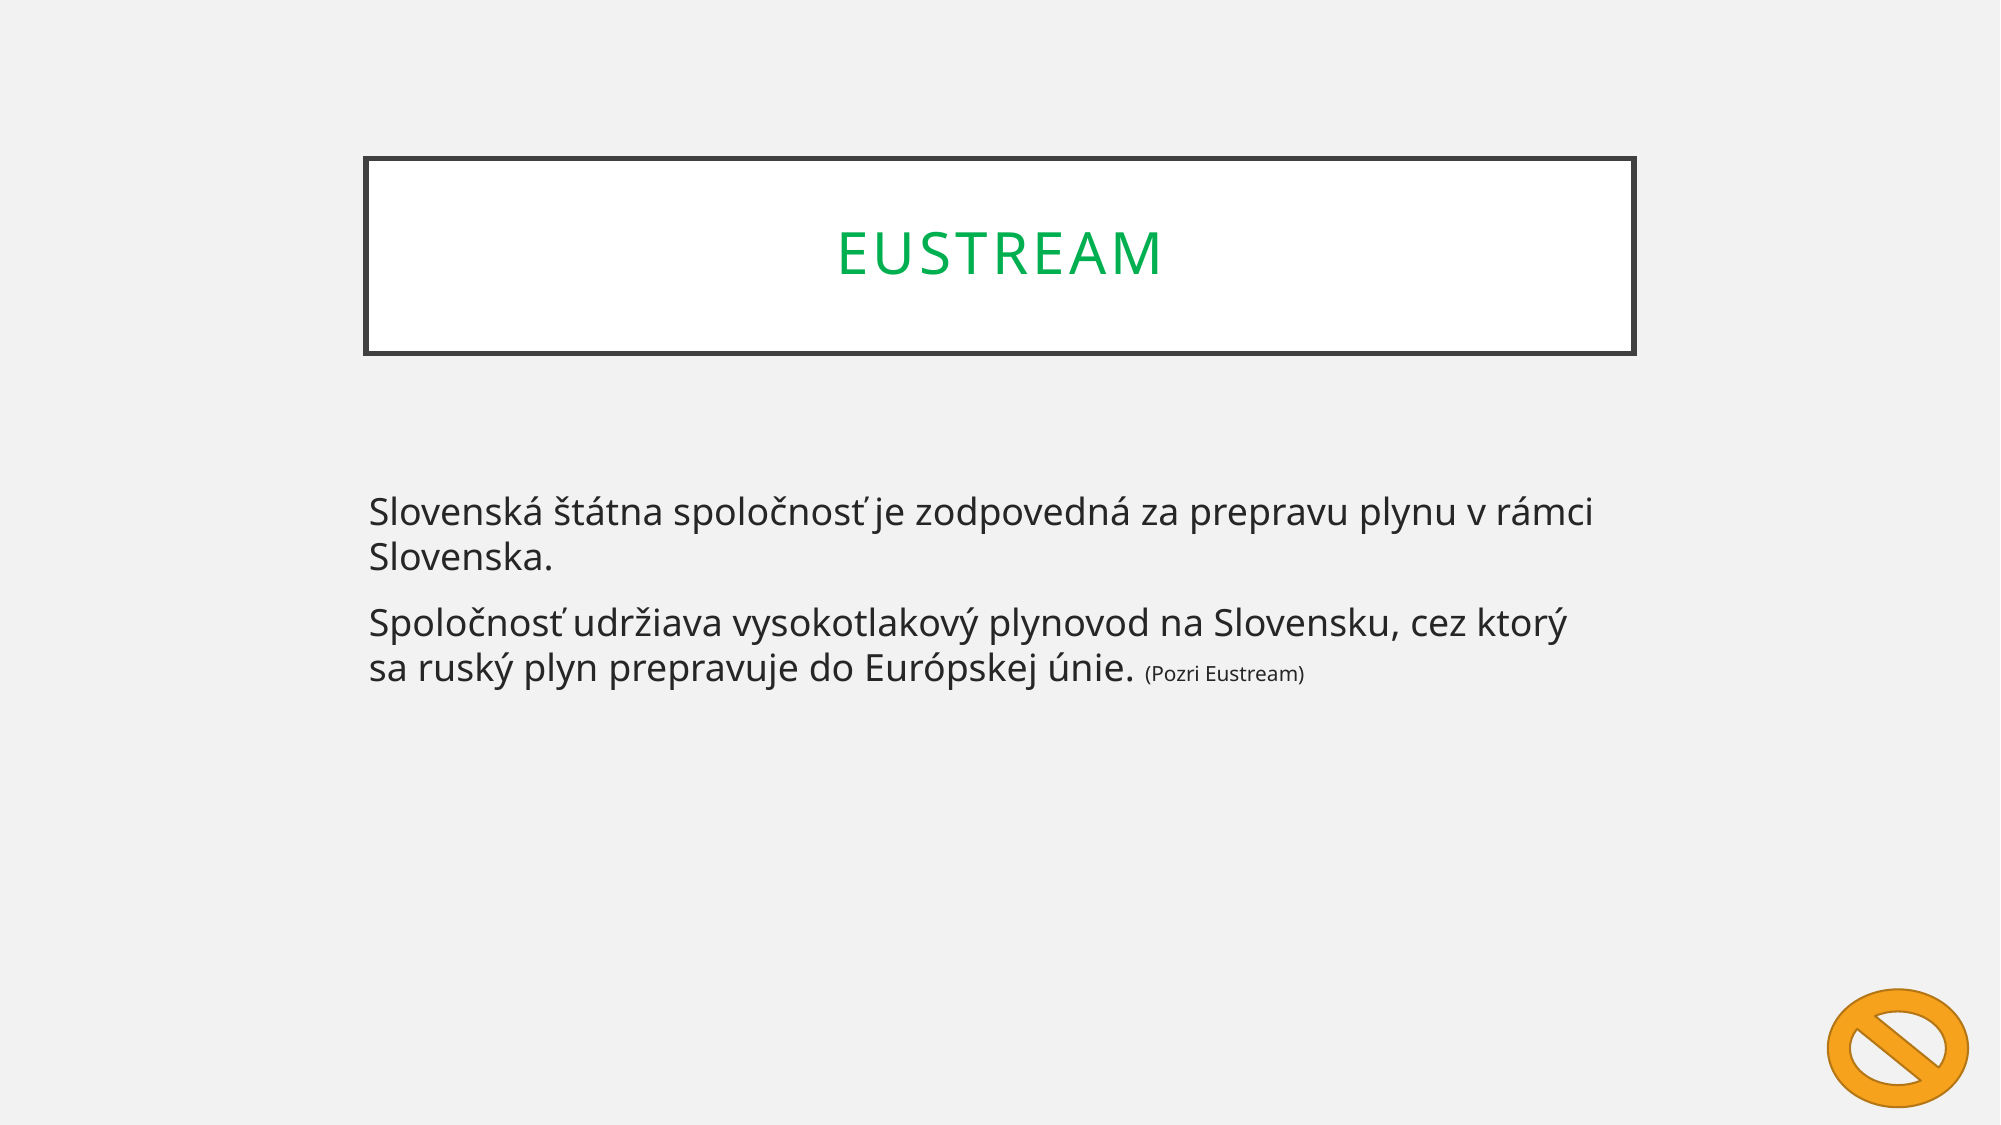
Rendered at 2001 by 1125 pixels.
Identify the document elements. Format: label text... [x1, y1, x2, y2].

text_box [1826, 988, 1970, 1109]
title Eustream [363, 156, 1637, 356]
list Slovenská štátna spoločnosť je zodpovedná za prepravu plynu v rámci Slovenska. Spoločnosť udržiava vysokotlakový plynovod na Slovensku, cez ktorý sa ruský plyn prepravuje do Európskej únie. (Pozri Eustream) [353, 480, 1622, 990]
